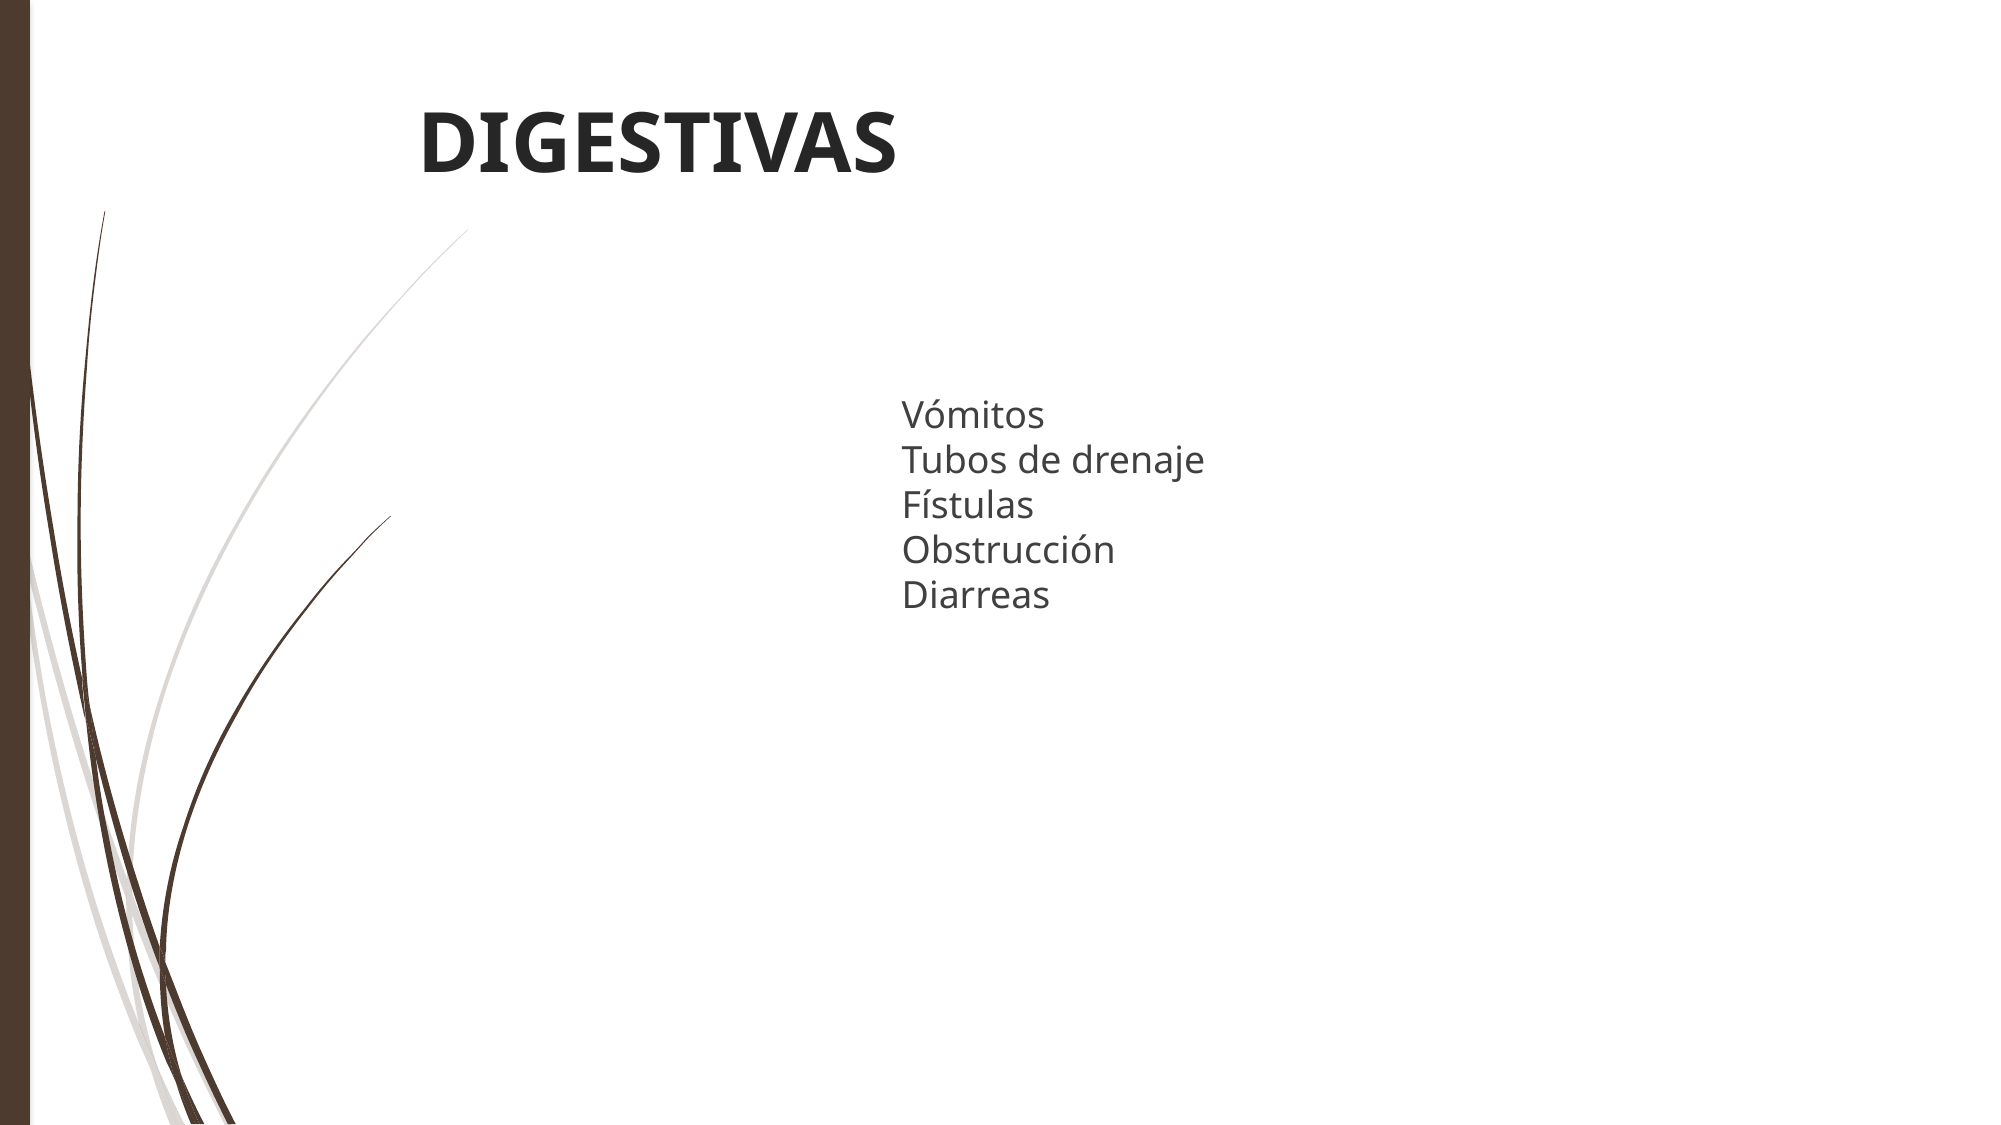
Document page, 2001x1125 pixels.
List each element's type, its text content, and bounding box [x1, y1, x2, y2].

subtitle Vómitos Tubos de drenaje Fístulas Obstrucción Diarreas [886, 383, 2000, 985]
title DIGESTIVAS [402, 82, 1628, 270]
